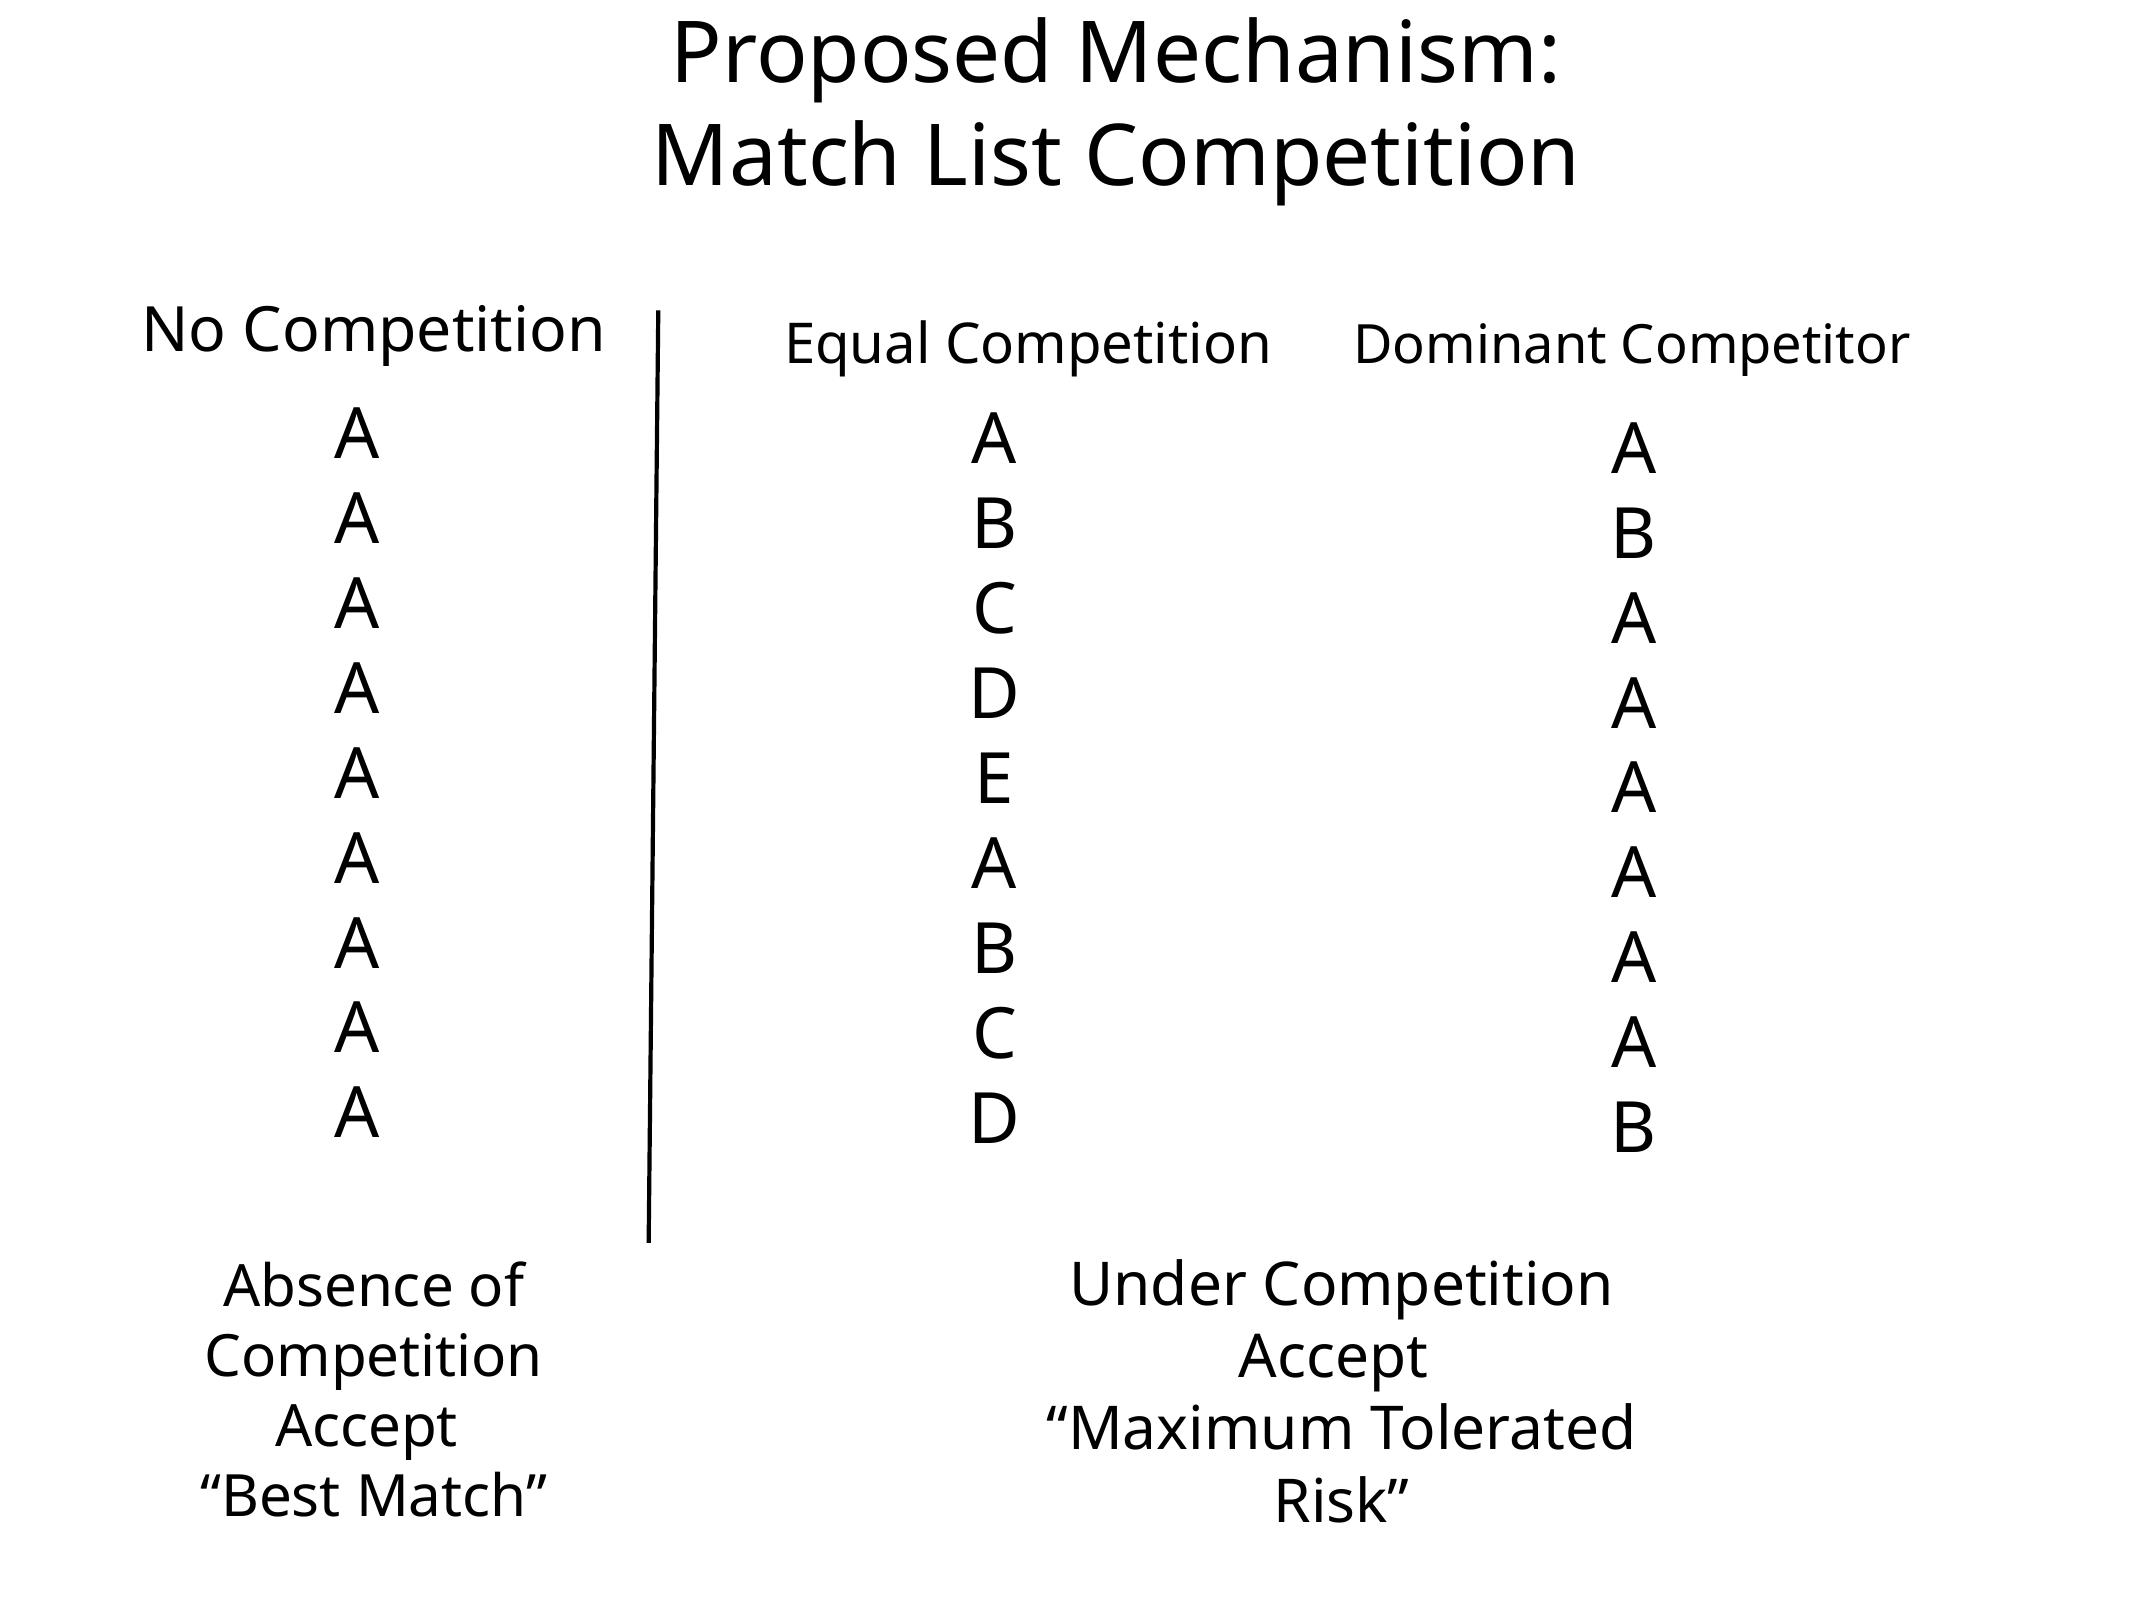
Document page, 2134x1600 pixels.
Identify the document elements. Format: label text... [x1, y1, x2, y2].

text_box Absence of Competition Accept “Best Match” [77, 1288, 671, 1489]
text_box A B A A A A A A B [1610, 402, 1657, 1252]
text_box Equal Competition [741, 242, 1315, 372]
title Proposed Mechanism: Match List Competition [257, 0, 1976, 301]
text_box Under Competition Accept “Maximum Tolerated Risk” [1006, 1283, 1677, 1496]
text_box Dominant Competitor [1345, 242, 1919, 372]
text_box A A A A A A A A A [334, 387, 380, 1152]
text_box A B C D E A B C D [968, 392, 1021, 1158]
text_box No Competition [87, 289, 661, 363]
